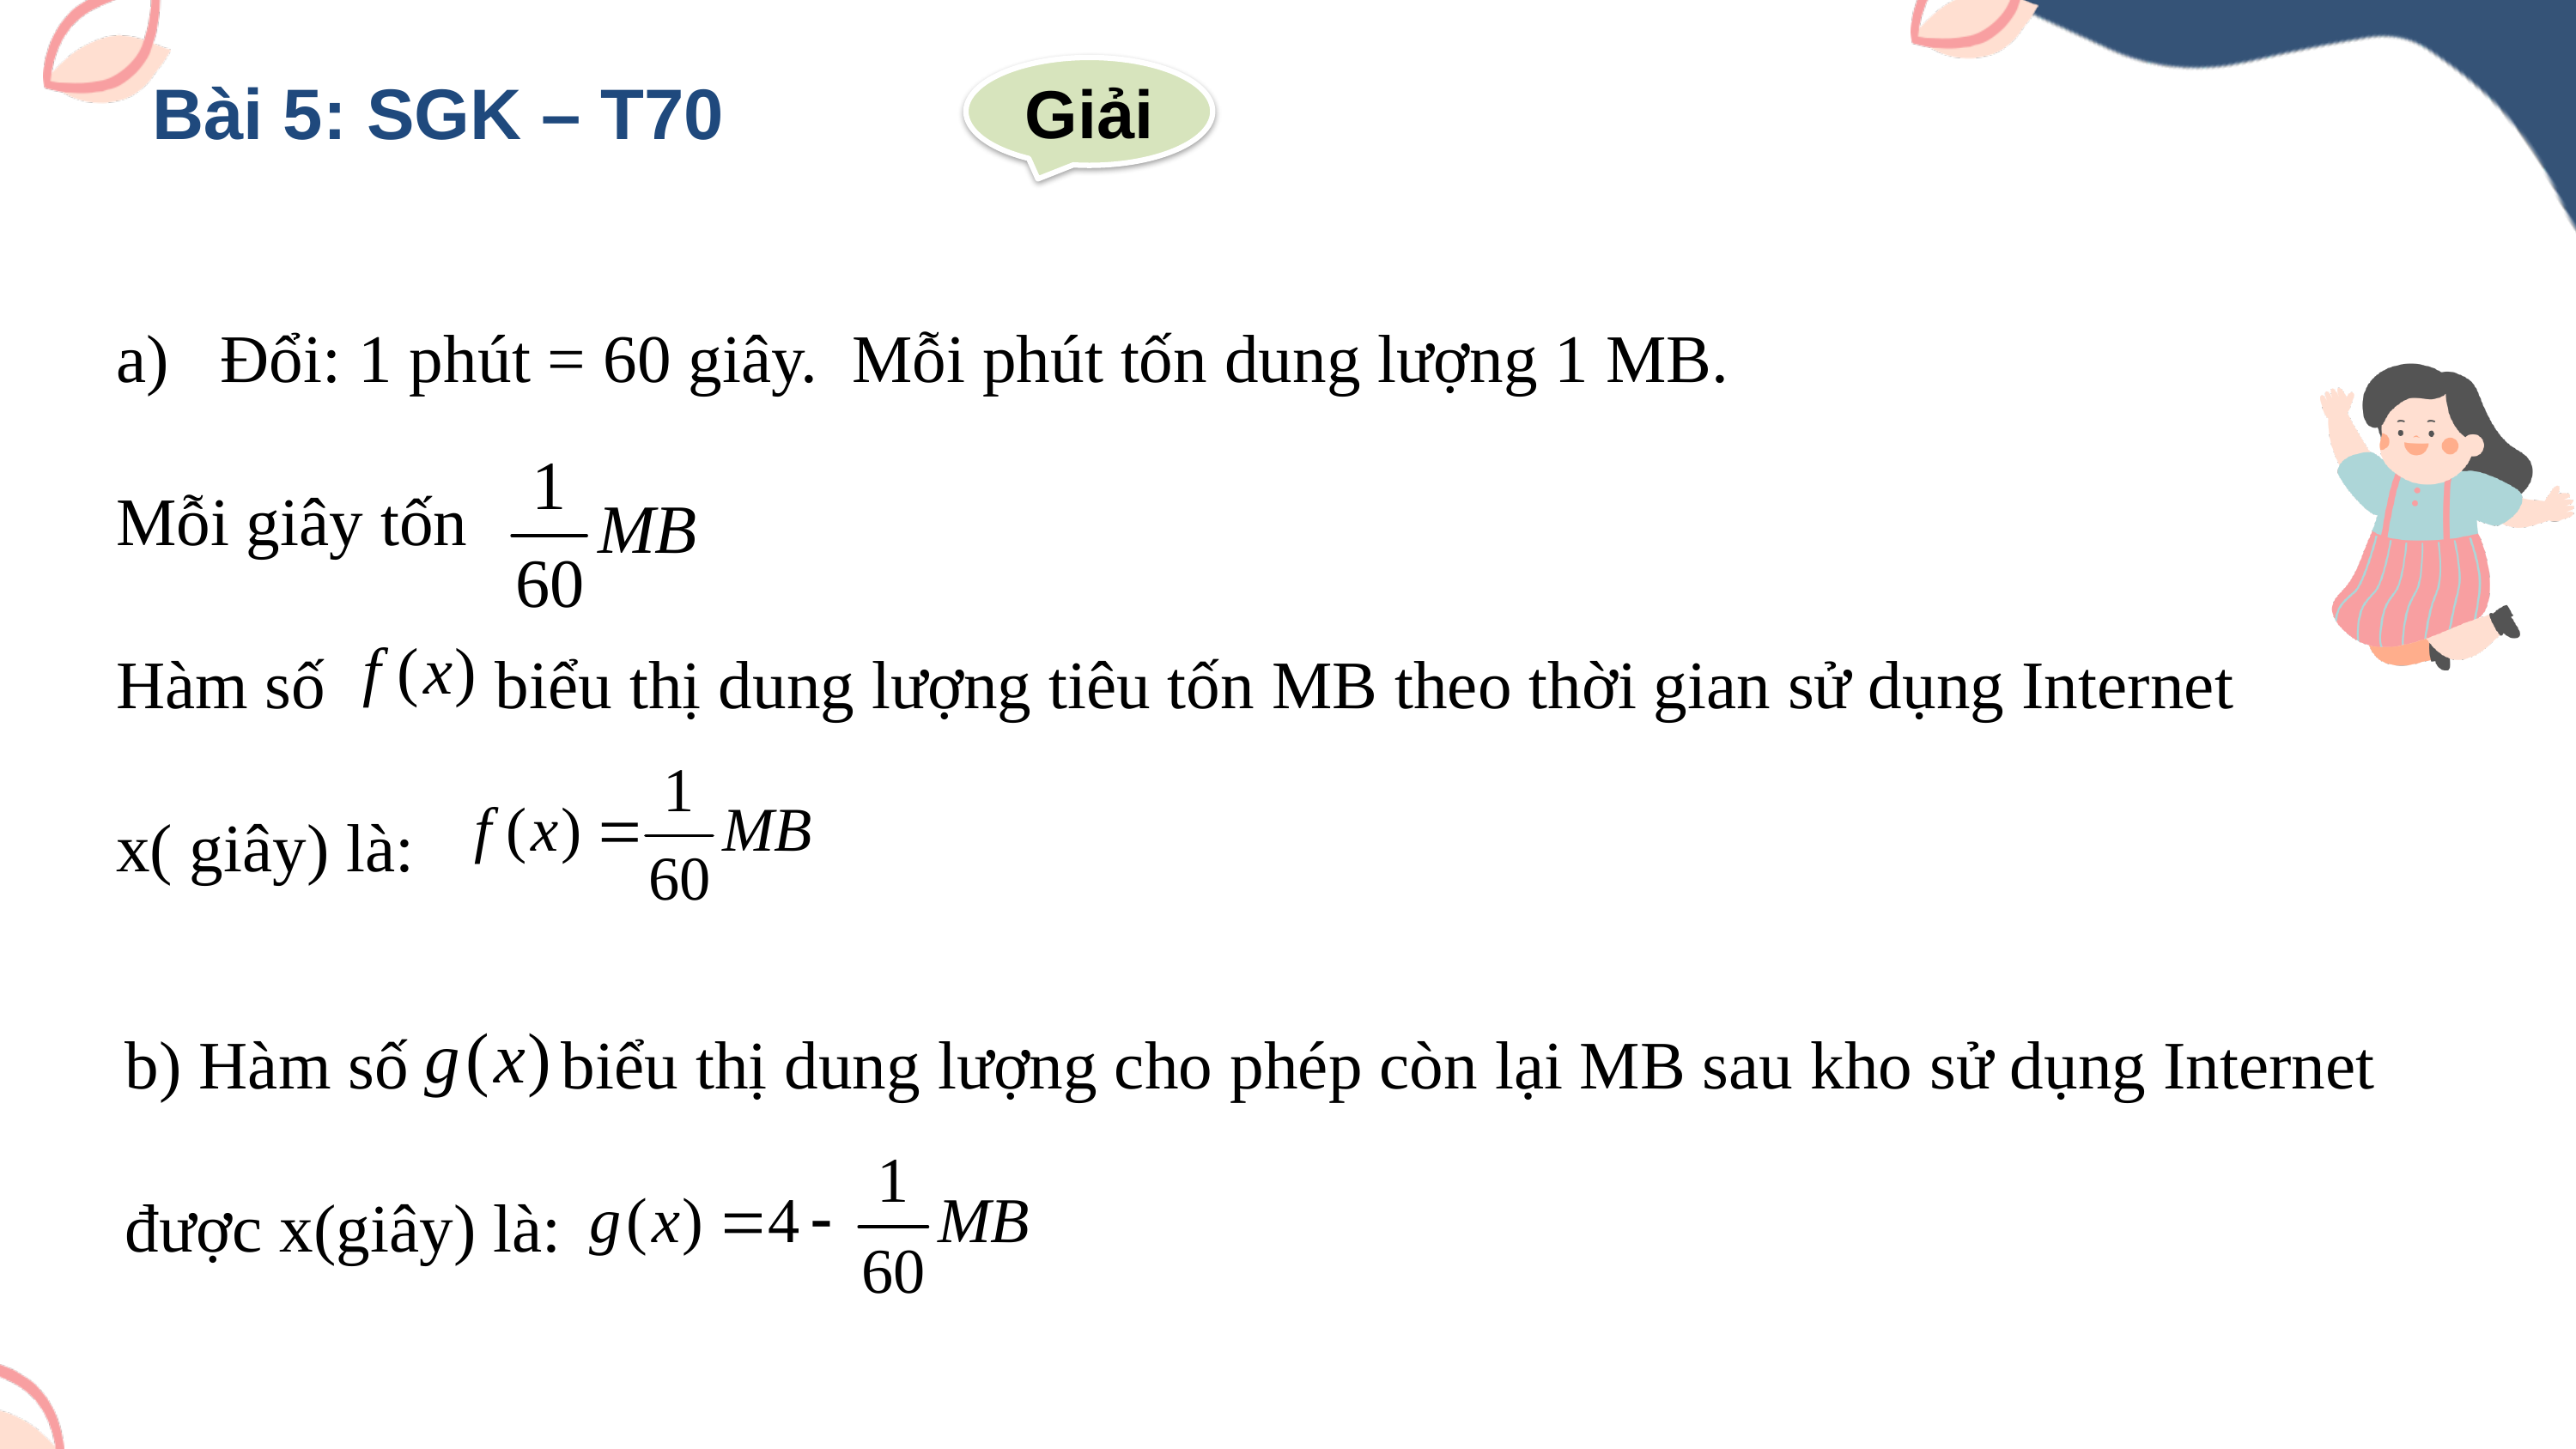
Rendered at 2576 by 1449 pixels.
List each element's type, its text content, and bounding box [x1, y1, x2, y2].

picture [42, 0, 171, 105]
text_box Bài 5: SGK – T70 [139, 61, 772, 161]
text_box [579, 1143, 1039, 1303]
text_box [413, 1020, 561, 1110]
text_box Đổi: 1 phút = 60 giây. Mỗi phút tốn dung lượng 1 MB. Mỗi giây tốn Hàm số biểu thị dung lượng tiêu tốn MB theo thời gian sử dụng Internet x( giây) là: [102, 308, 2472, 974]
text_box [455, 753, 823, 910]
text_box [502, 445, 707, 618]
text_box b) Hàm số biểu thị dung lượng cho phép còn lại MB sau kho sử dụng Internet được x(giây) là: [112, 1014, 2432, 1272]
text_box Giải [963, 54, 1216, 182]
picture [0, 1352, 64, 1449]
picture [1805, 0, 2576, 670]
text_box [343, 635, 484, 719]
